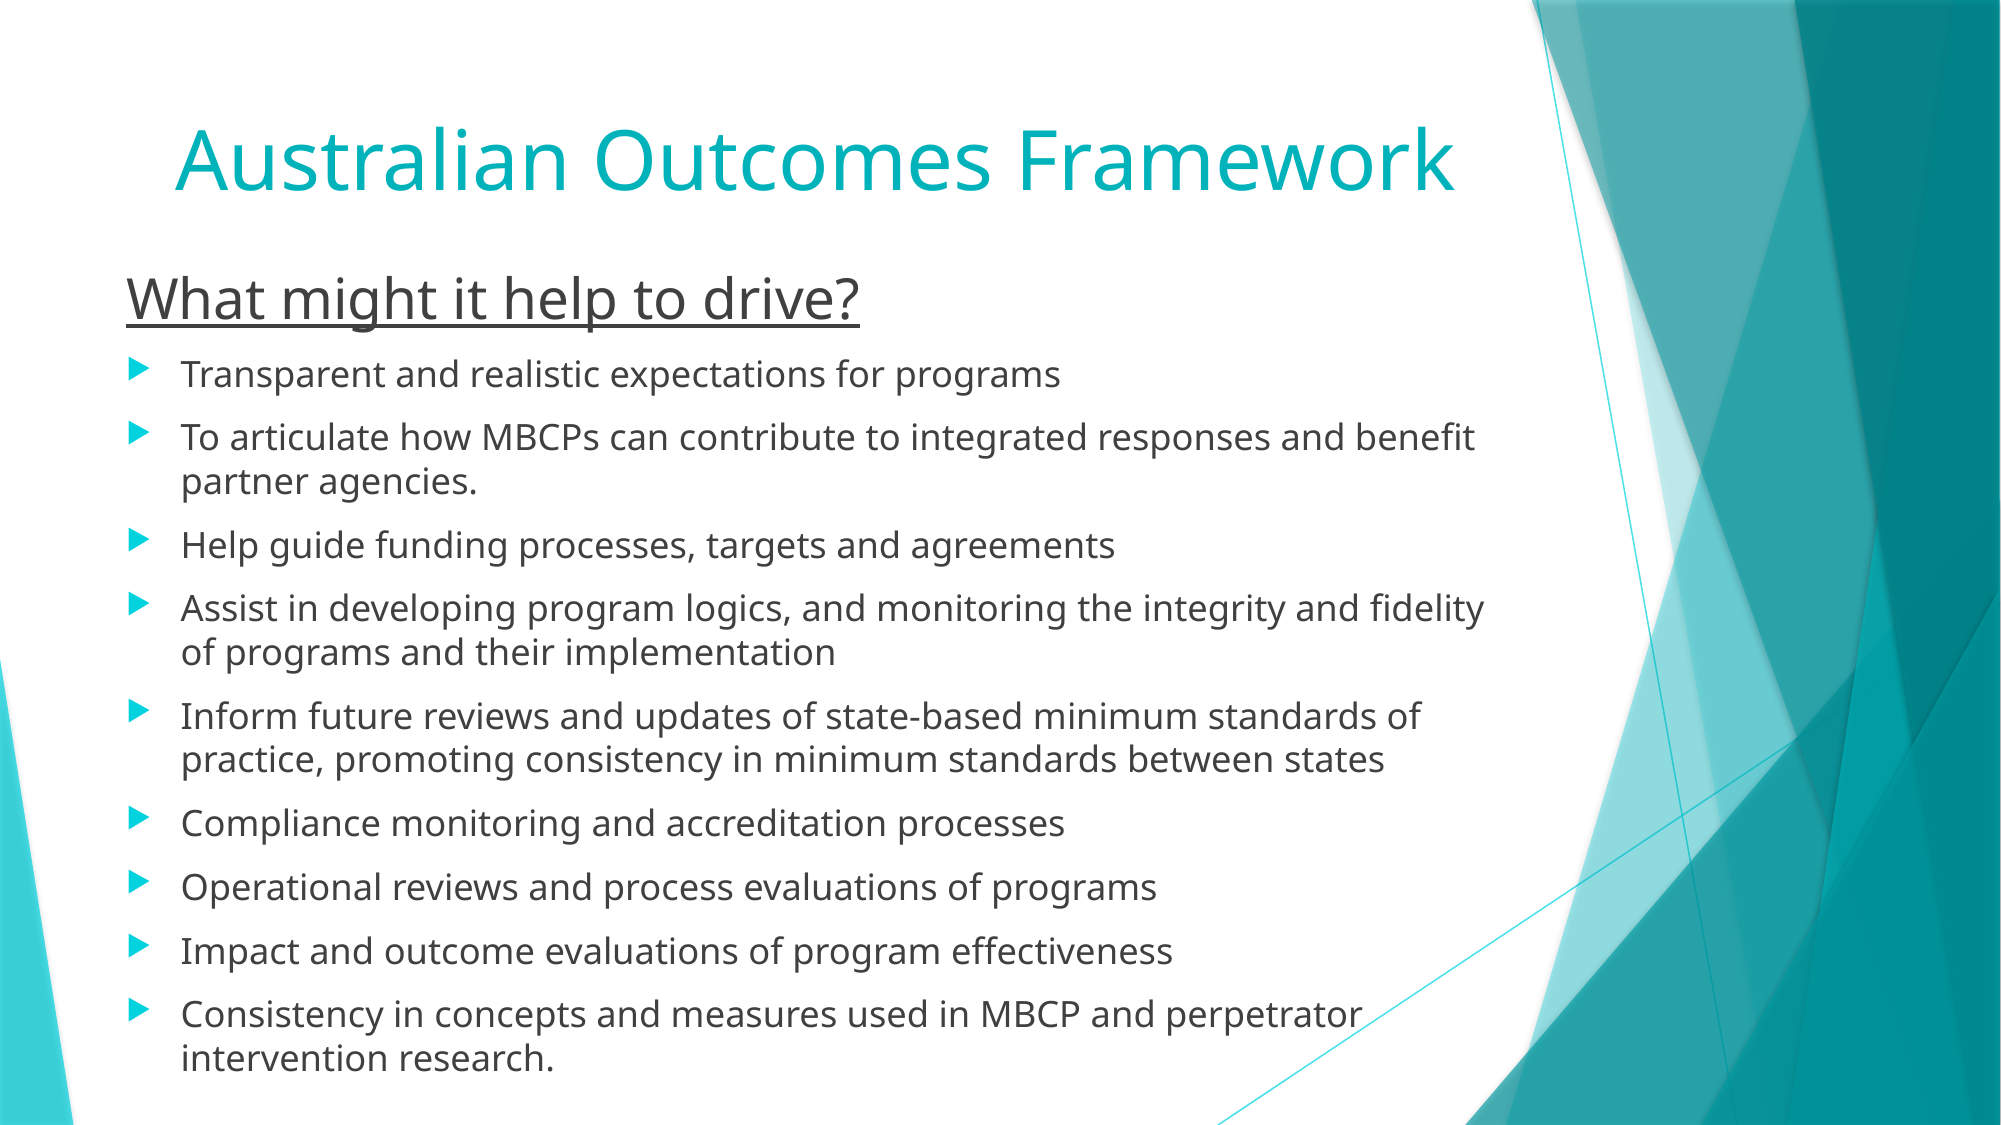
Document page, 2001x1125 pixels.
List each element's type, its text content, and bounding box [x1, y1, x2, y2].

title Australian Outcomes Framework [111, 99, 1522, 227]
list What might it help to drive? Transparent and realistic expectations for programs To articulate how MBCPs can contribute to integrated responses and benefit partner agencies. Help guide funding processes, targets and agreements Assist in developing program logics, and monitoring the integrity and fidelity of programs and their implementation Inform future reviews and updates of state-based minimum standards of practice, promoting consistency in minimum standards between states Compliance monitoring and accreditation processes Operational reviews and process evaluations of programs Impact and outcome evaluations of program effectiveness Consistency in concepts and measures used in MBCP and perpetrator intervention research. [111, 255, 1522, 1091]
